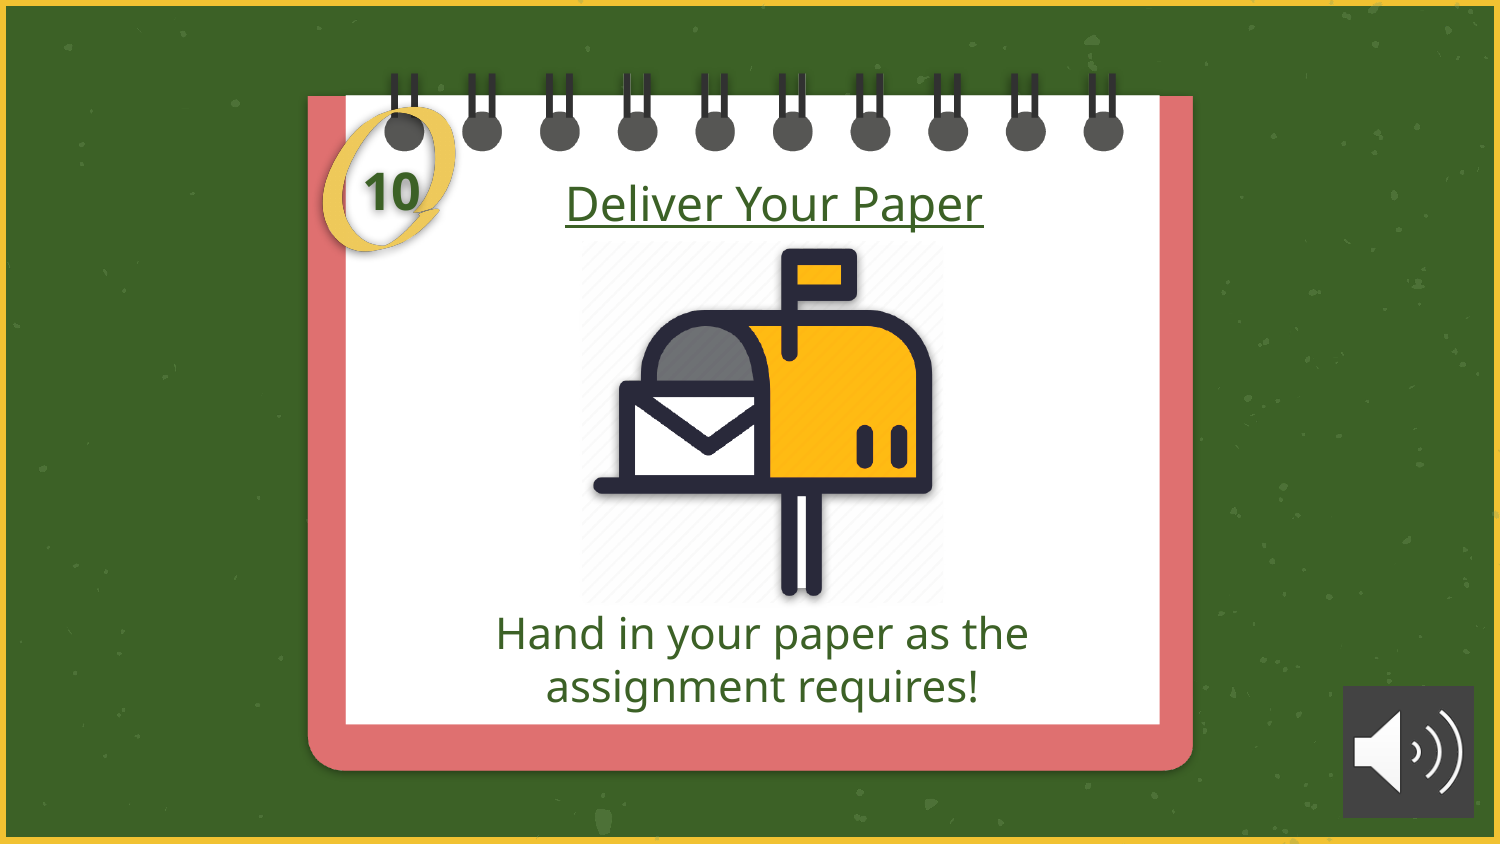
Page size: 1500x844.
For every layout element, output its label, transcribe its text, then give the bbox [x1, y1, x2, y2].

picture [292, 73, 1193, 771]
title Hand in your paper as the assignment requires! [398, 590, 1128, 731]
title Deliver Your Paper [456, 158, 1093, 299]
picture [1341, 685, 1476, 819]
